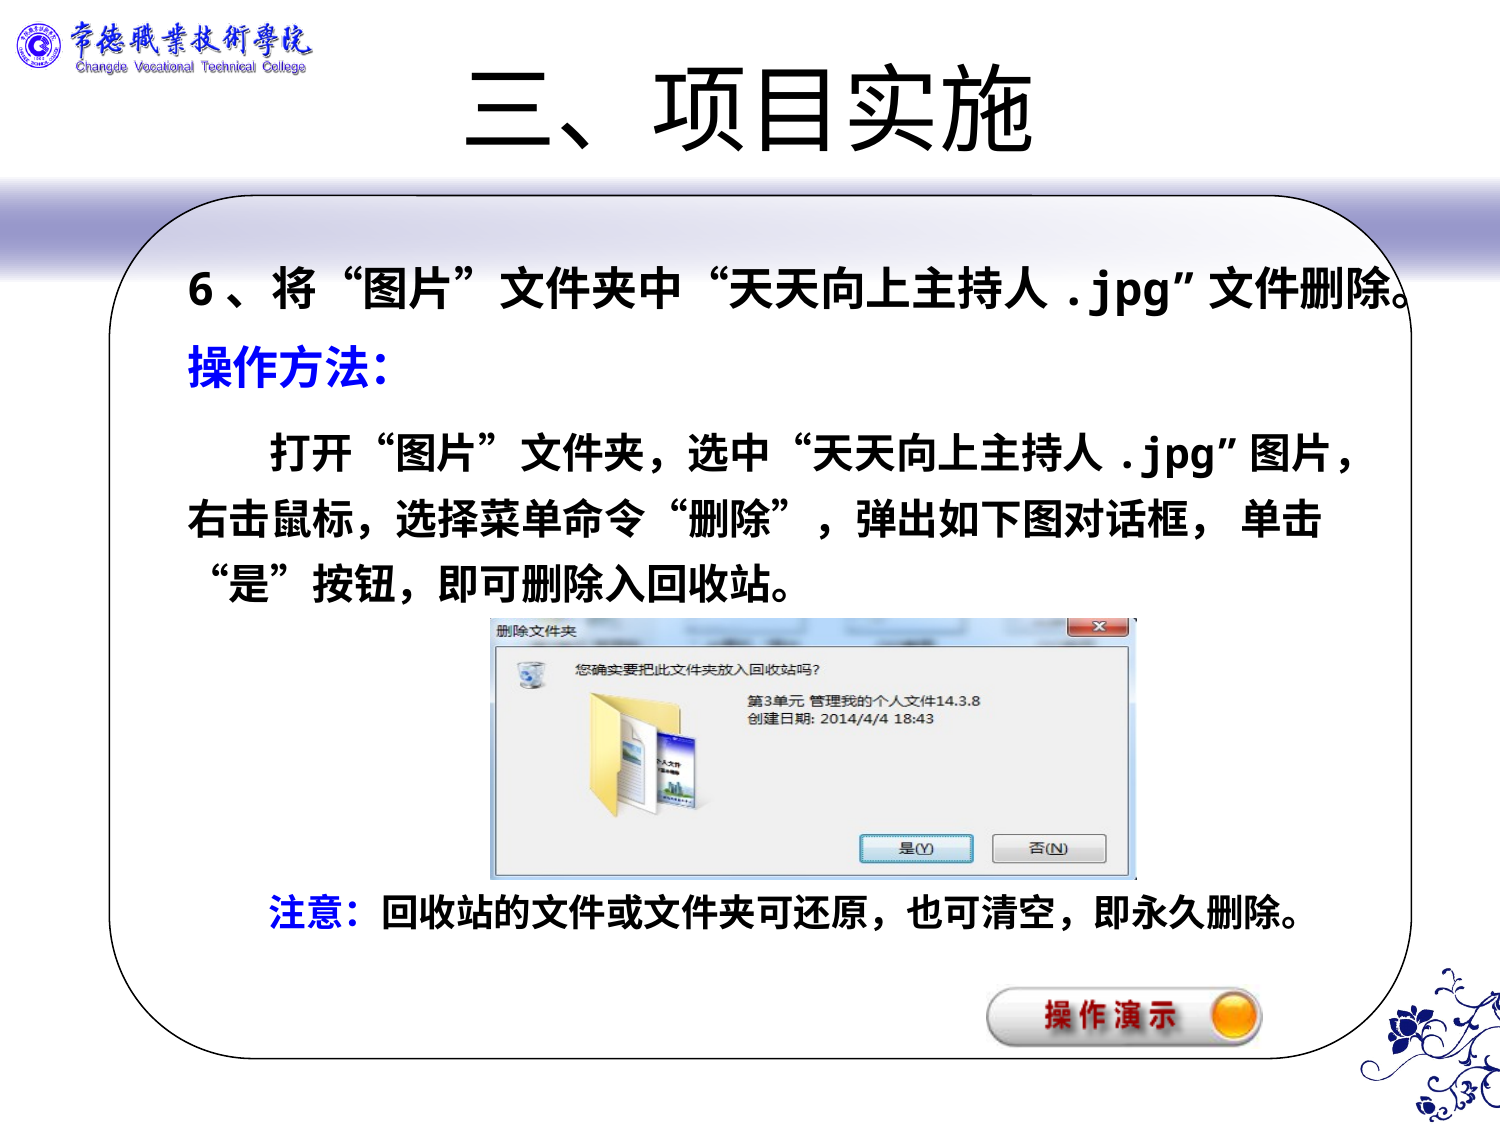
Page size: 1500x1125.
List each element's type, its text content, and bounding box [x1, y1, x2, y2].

picture [985, 984, 1263, 1049]
picture [0, 0, 325, 40]
title 三、项目实施 [0, 40, 1500, 170]
text_box [56, 824, 179, 860]
text_box 6、将“图片”文件夹中“天天向上主持人.jpg”文件删除。 操作方法： 打开“图片”文件夹，选中“天天向上主持人.jpg”图片，右击鼠标，选择菜单命令“删除”，弹出如下图对话框， 单击“是”按钮，即可删除入回收站。 [172, 251, 1412, 671]
text_box [56, 778, 179, 813]
picture [489, 618, 1137, 880]
picture [1354, 962, 1500, 1125]
text_box 注意：回收站的文件或文件夹可还原，也可清空，即永久删除。 [254, 881, 1330, 942]
text_box [56, 688, 179, 724]
text_box [56, 913, 179, 949]
text_box [109, 195, 1412, 1059]
text_box [56, 870, 179, 905]
text_box [56, 734, 179, 769]
